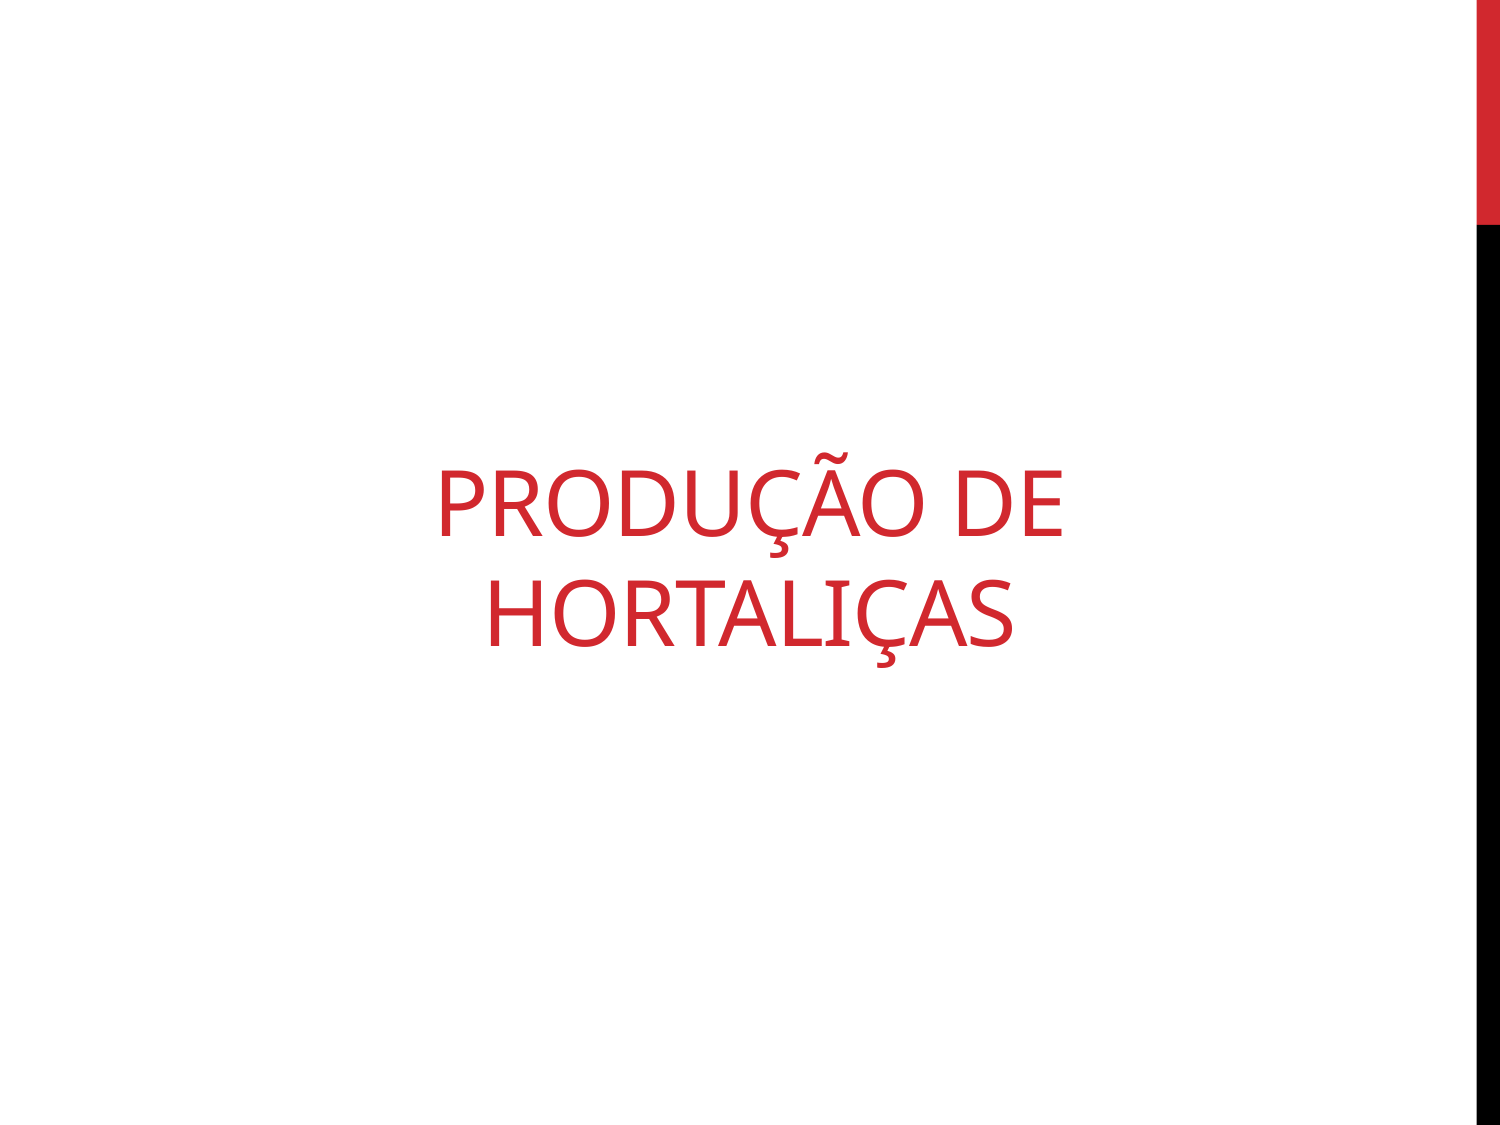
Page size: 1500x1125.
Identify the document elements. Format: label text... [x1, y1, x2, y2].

title Produção de Hortaliças [231, 453, 1269, 672]
